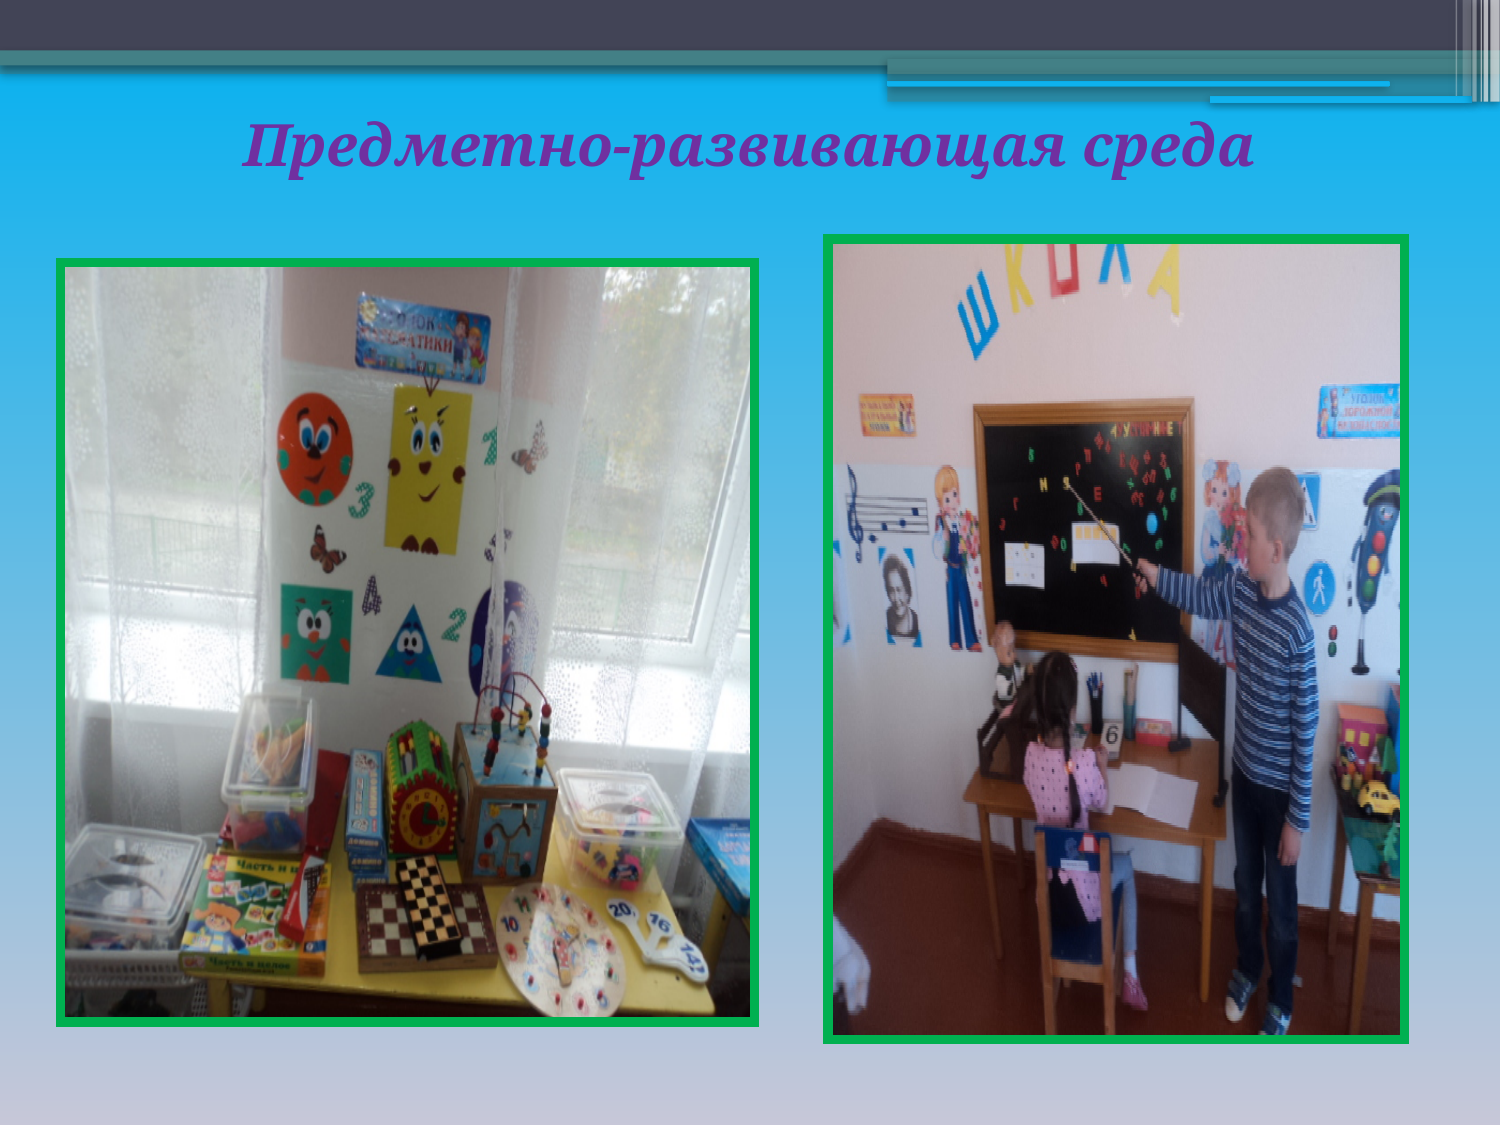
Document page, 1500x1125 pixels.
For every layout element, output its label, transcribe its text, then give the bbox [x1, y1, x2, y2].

title Предметно-развивающая среда [75, 101, 1425, 185]
picture [832, 243, 1400, 1036]
picture [64, 266, 751, 1018]
